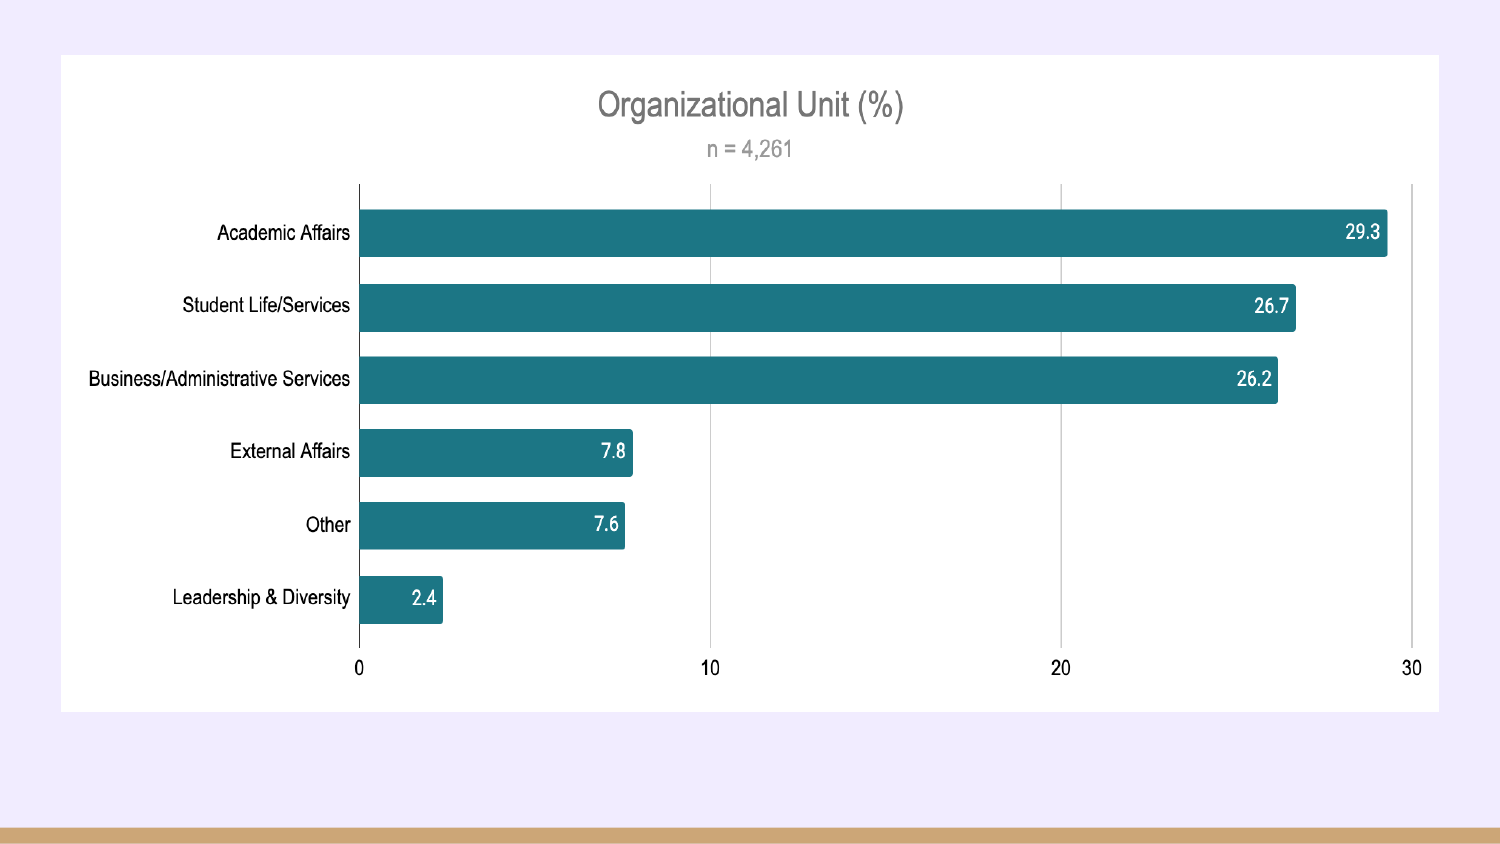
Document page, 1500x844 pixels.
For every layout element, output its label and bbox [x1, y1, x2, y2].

picture [60, 55, 1440, 712]
